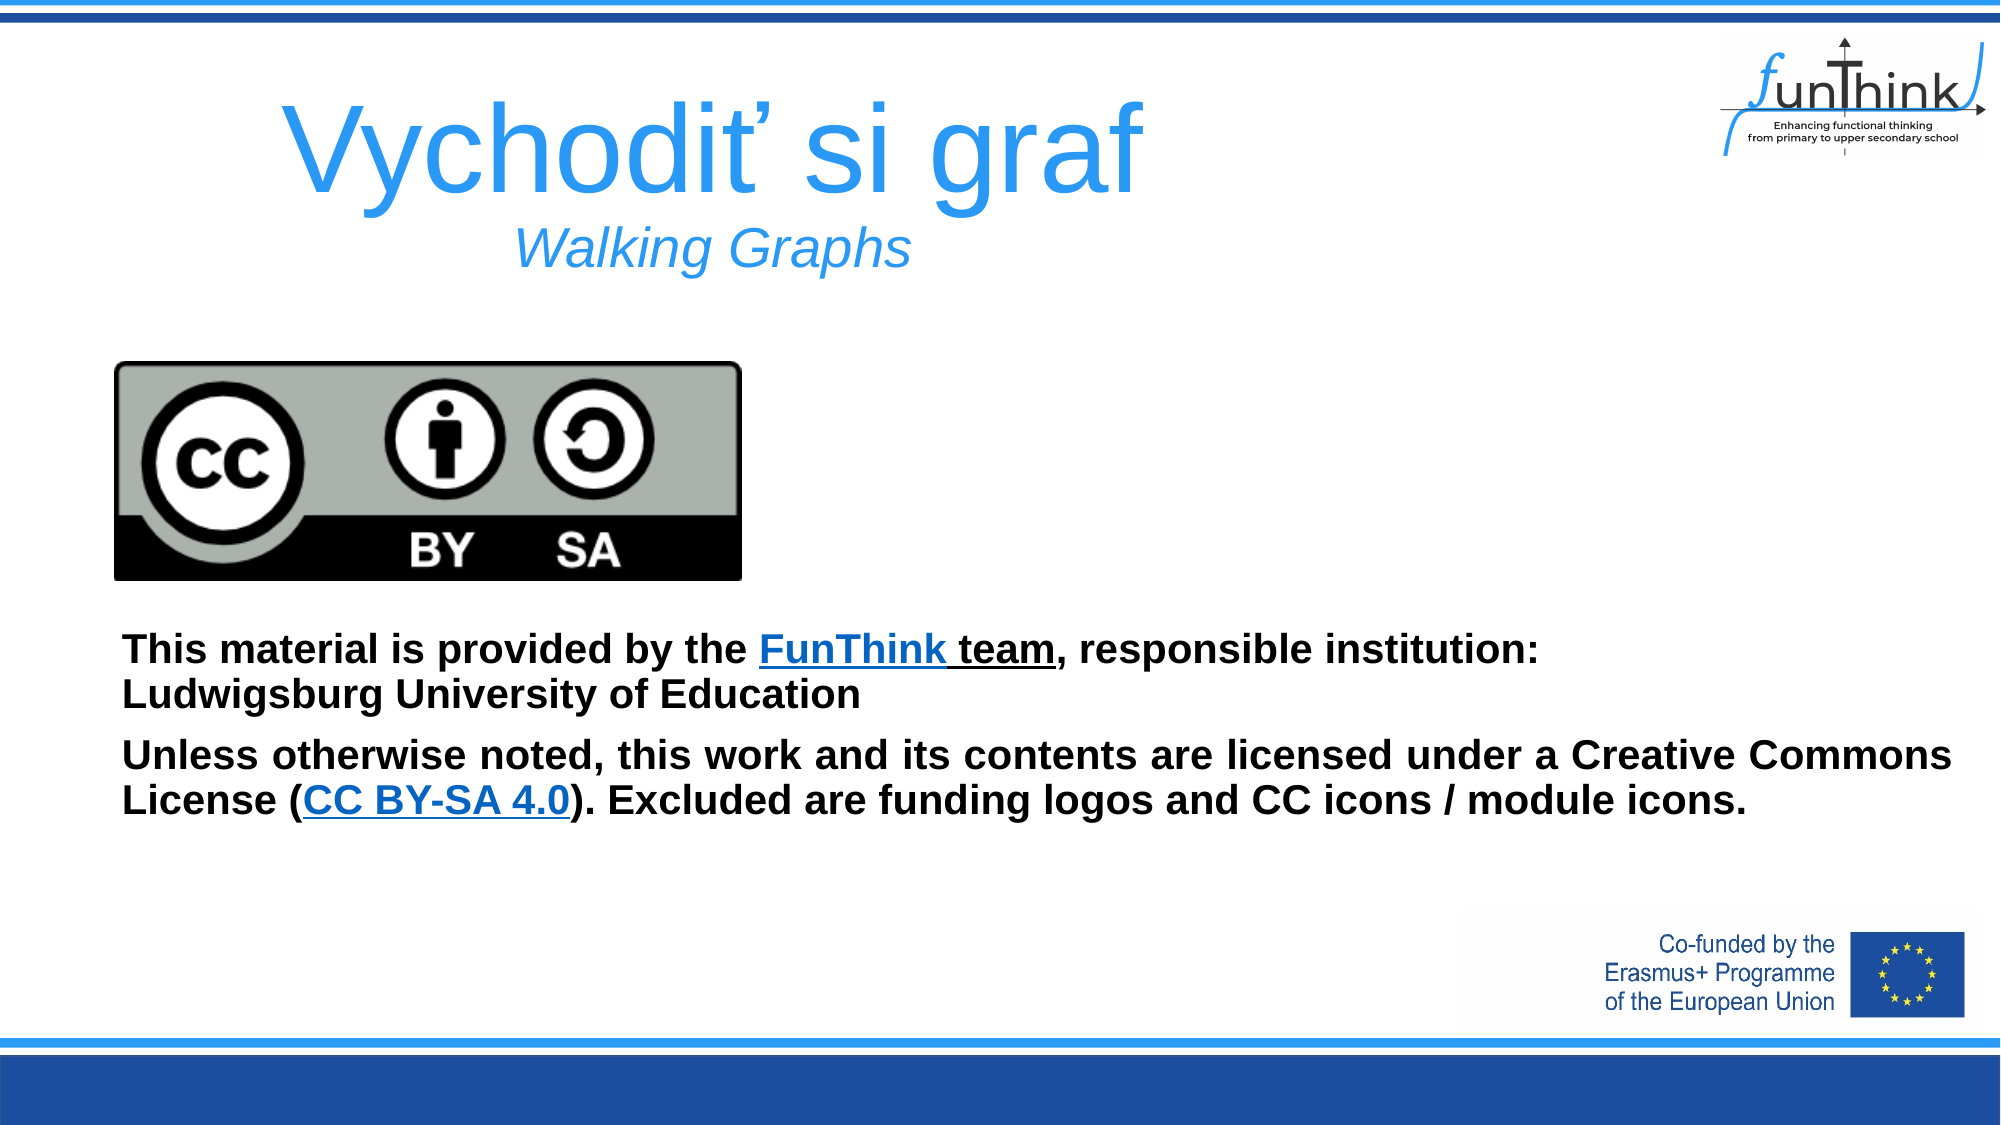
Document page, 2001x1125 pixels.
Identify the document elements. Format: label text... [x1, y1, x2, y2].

picture [1460, 910, 1982, 1038]
picture [1720, 37, 1986, 156]
text_box This material is provided by the FunThink team, responsible institution: Ludwigsburg University of Education Unless otherwise noted, this work and its contents are licensed under a Creative Commons License (CC BY-SA 4.0). Excluded are funding logos and CC icons / module icons. [75, 319, 2000, 975]
picture [114, 361, 742, 581]
title Vychodiť si graf Walking Graphs [118, 44, 1308, 320]
